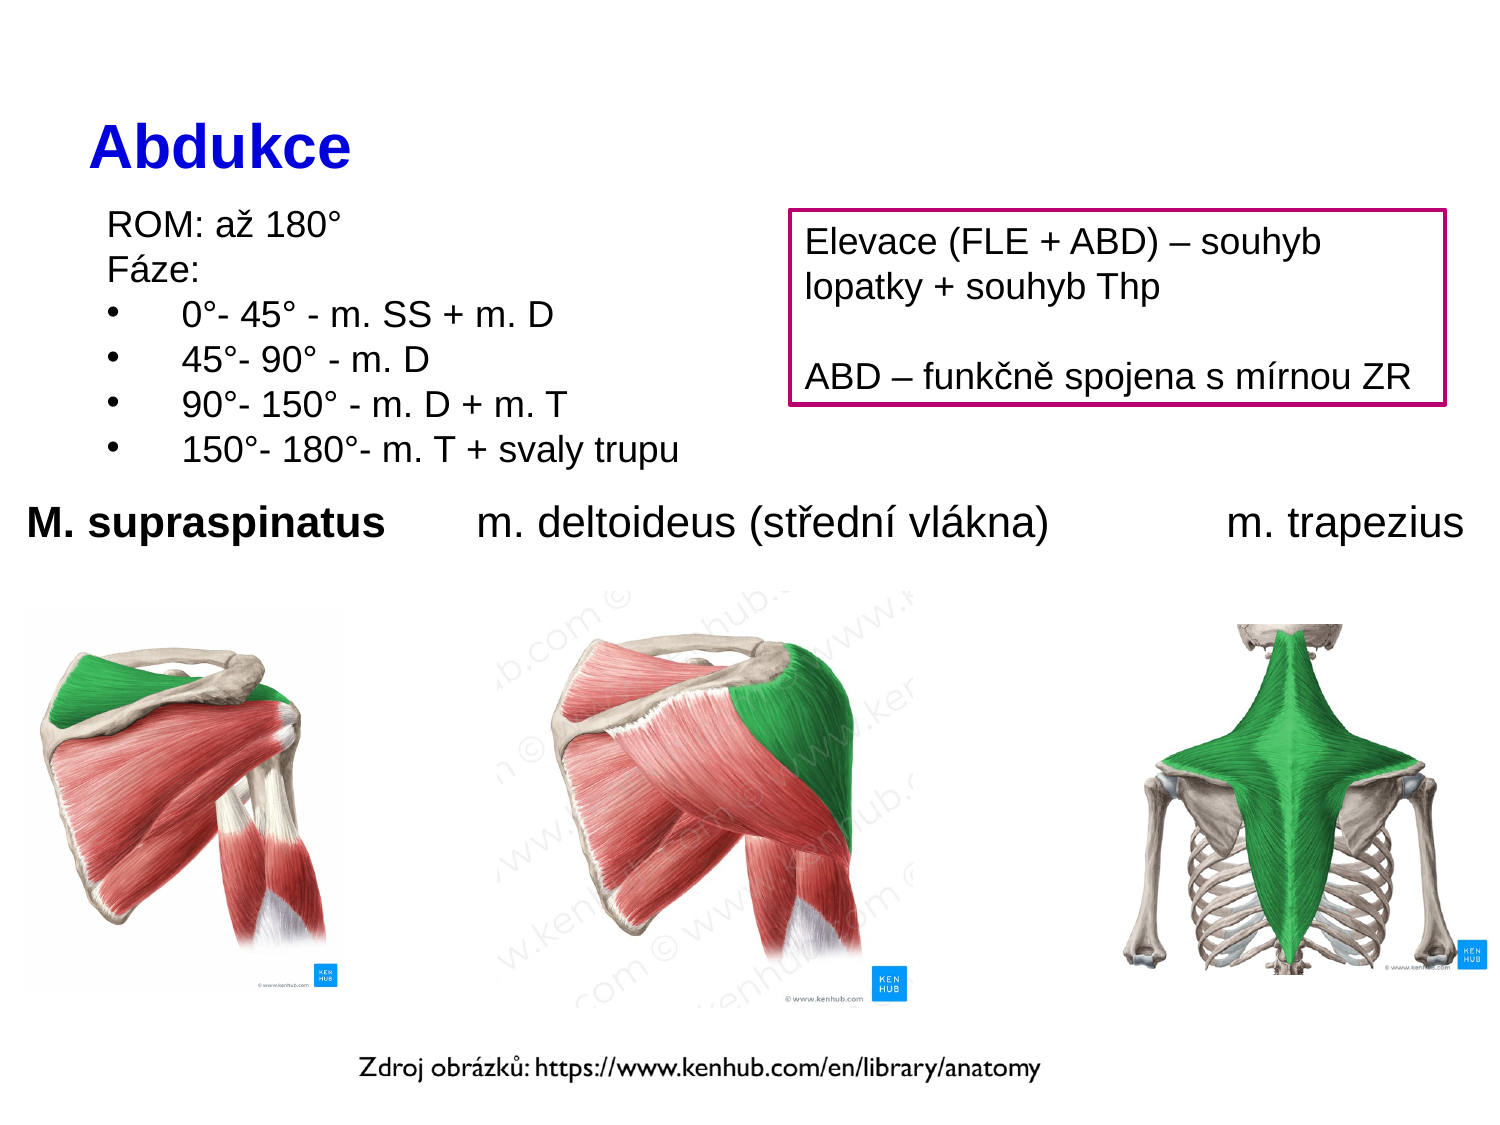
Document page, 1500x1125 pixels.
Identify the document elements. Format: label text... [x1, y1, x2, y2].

text_box ROM: až 180° Fáze: 0°- 45° - m. SS + m. D 45°- 90° - m. D 90°- 150° - m. D + m. T 150°- 180°- m. T + svaly trupu [91, 192, 716, 547]
picture [496, 591, 913, 1008]
title Abdukce [88, 118, 1412, 193]
picture [23, 608, 341, 991]
picture [339, 1038, 1058, 1101]
text_box Elevace (FLE + ABD) – souhyb lopatky + souhyb Thp ABD – funkčně spojena s mírnou ZR [788, 208, 1447, 407]
picture [1081, 624, 1492, 975]
list M. supraspinatus m. deltoideus (střední vlákna) m. trapezius [26, 486, 1492, 869]
